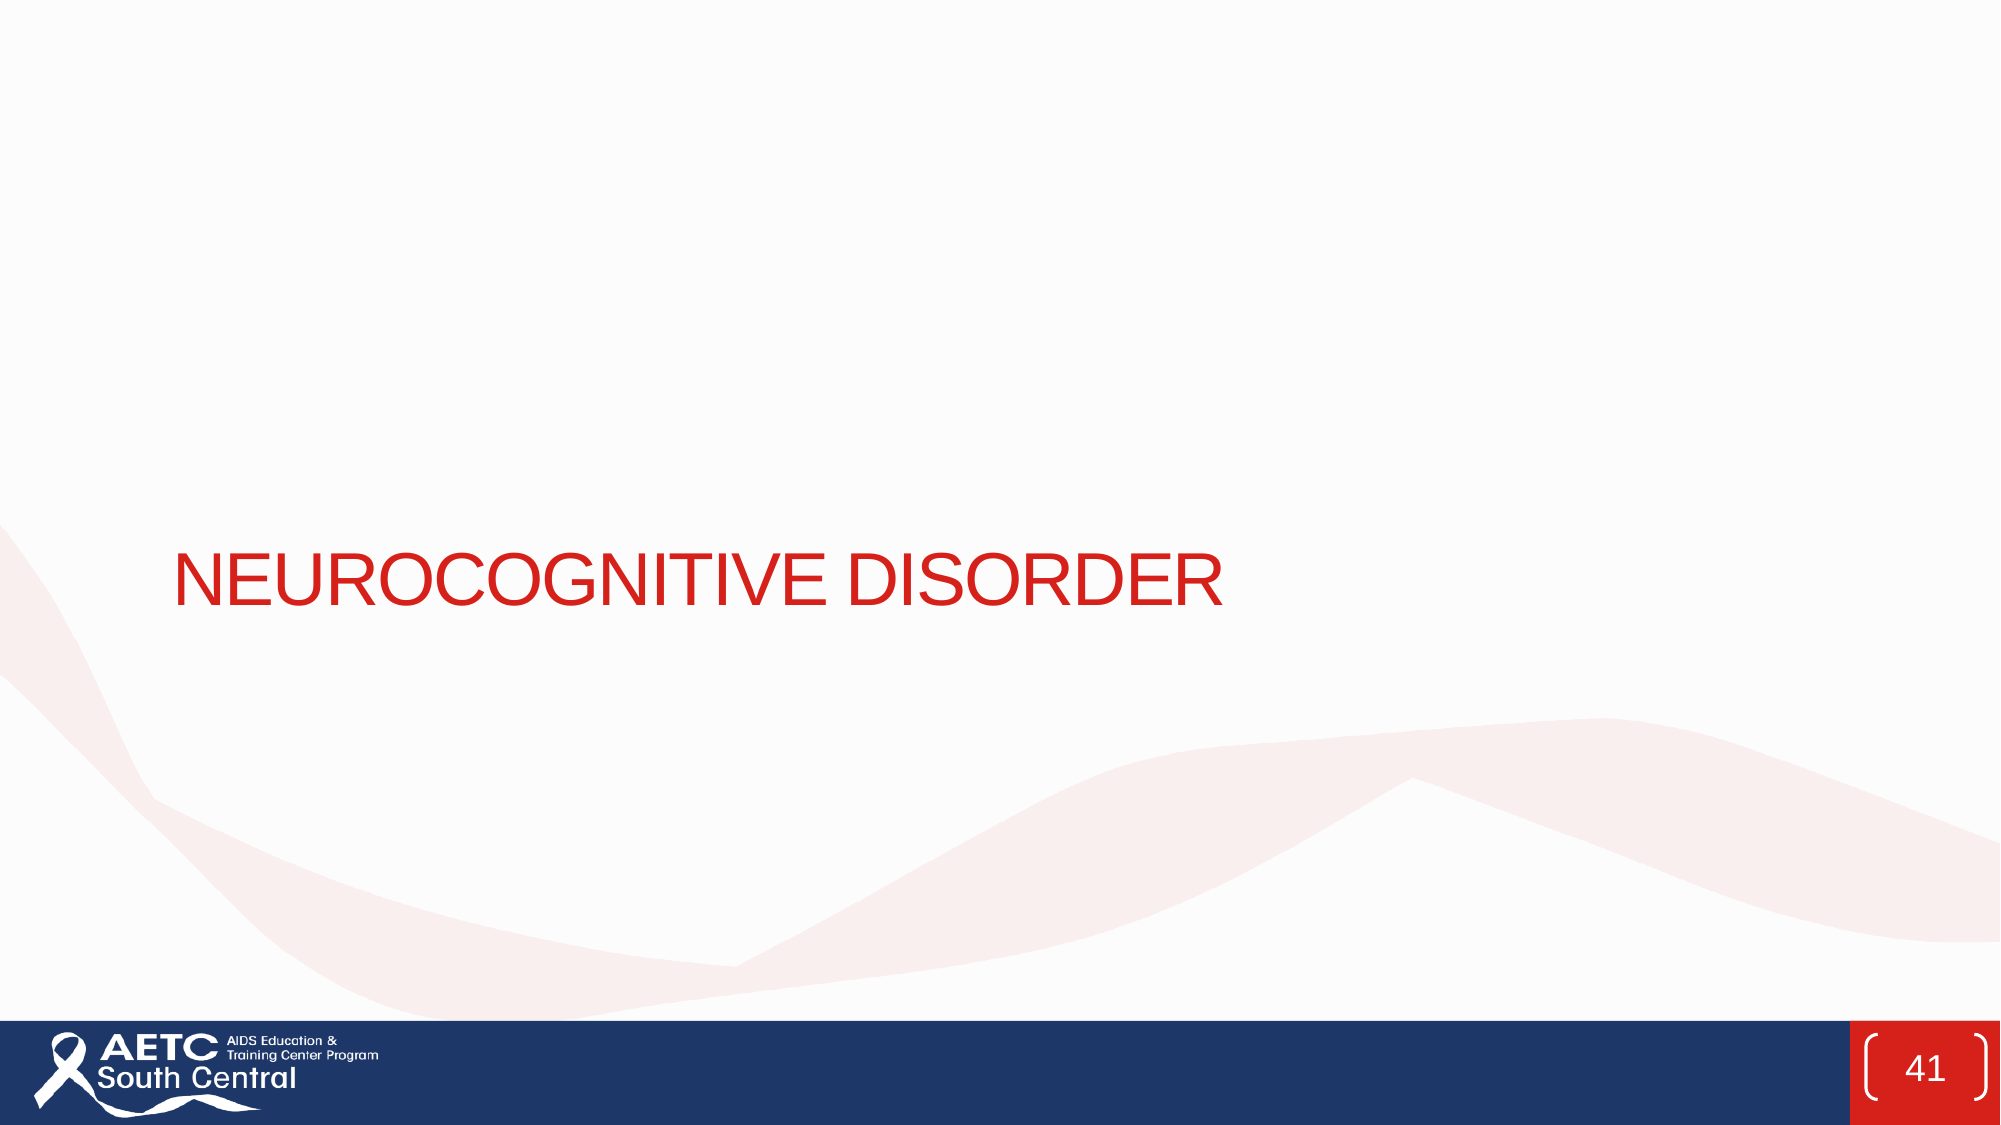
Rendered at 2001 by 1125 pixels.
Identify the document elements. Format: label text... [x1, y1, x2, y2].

picture [33, 1030, 379, 1119]
slide_number 41 [1864, 1032, 1988, 1101]
title Neurocognitive Disorder [157, 522, 1834, 715]
